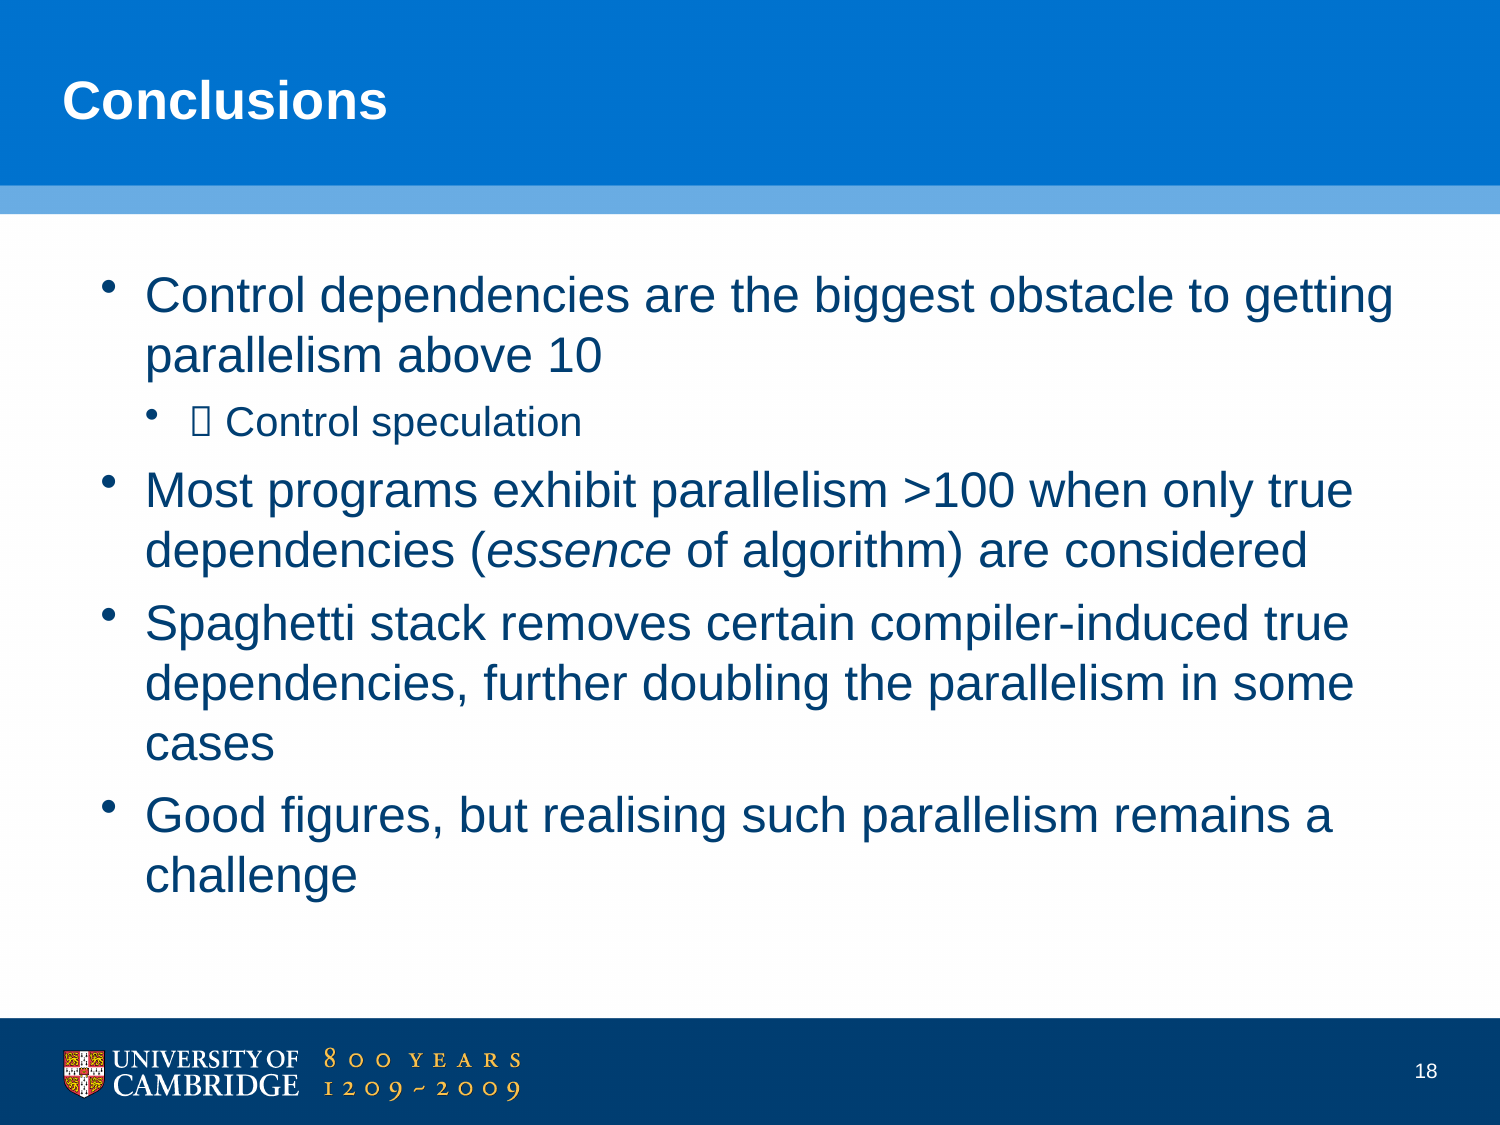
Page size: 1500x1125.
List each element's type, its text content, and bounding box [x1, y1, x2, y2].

slide_number 18 [1289, 1058, 1438, 1088]
title Conclusions [62, 65, 1438, 136]
picture [0, 0, 1500, 1125]
list Control dependencies are the biggest obstacle to getting parallelism above 10  Control speculation Most programs exhibit parallelism >100 when only true dependencies (essence of algorithm) are considered Spaghetti stack removes certain compiler-induced true dependencies, further doubling the parallelism in some cases Good figures, but realising such parallelism remains a challenge [100, 262, 1439, 1044]
